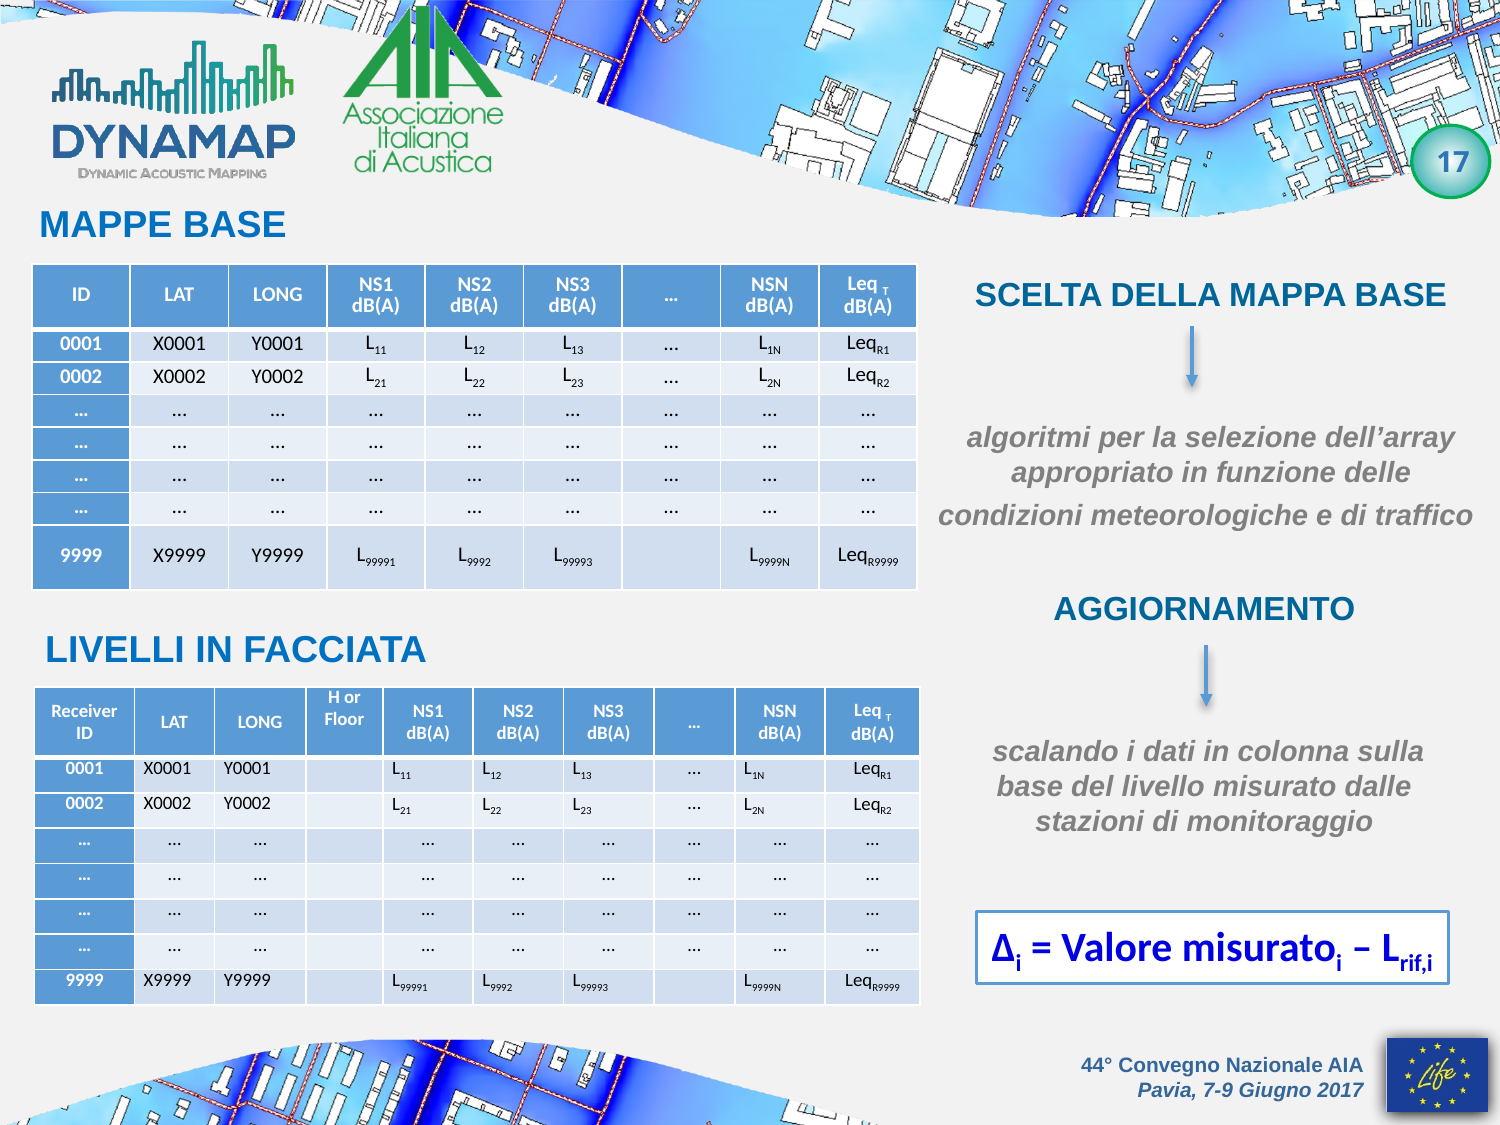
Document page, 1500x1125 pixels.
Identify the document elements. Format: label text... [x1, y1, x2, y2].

table_cell … [135, 829, 214, 863]
table_cell … [736, 864, 824, 898]
text_box SCELTA DELLA MAPPA BASE algoritmi per la selezione dell’array appropriato in funzione delle condizioni meteorologiche e di traffico [922, 265, 1500, 541]
table_cell L21 [328, 363, 424, 394]
table_cell 0002 [35, 794, 134, 827]
table_cell L23 [524, 363, 621, 394]
table_cell [307, 970, 382, 1004]
table_cell Y0002 [229, 363, 326, 394]
table_cell … [655, 864, 734, 898]
table_cell … [135, 935, 214, 969]
table_cell L21 [384, 794, 472, 827]
table_cell … [721, 493, 818, 524]
table_cell L9992 [426, 526, 523, 589]
table_cell … [623, 493, 720, 524]
table_cell … [426, 493, 523, 524]
table_cell … [721, 461, 818, 492]
table_cell … [826, 829, 919, 863]
table_header LONG [229, 265, 326, 327]
text_box MAPPE BASE [24, 192, 681, 253]
table_cell … [524, 428, 621, 459]
table_cell LeqR1 [826, 760, 919, 792]
table_cell L99993 [564, 970, 653, 1004]
table_cell X0001 [131, 332, 228, 361]
table_cell 9999 [33, 526, 129, 589]
table_cell … [820, 461, 916, 492]
picture [0, 1039, 1002, 1125]
table_cell L11 [328, 332, 424, 361]
table_cell L22 [474, 794, 563, 827]
table_cell … [384, 829, 472, 863]
table_cell … [655, 935, 734, 969]
table_cell X9999 [131, 526, 228, 589]
table_cell … [524, 395, 621, 426]
table_cell [307, 829, 382, 863]
table_cell … [655, 829, 734, 863]
table_cell … [384, 900, 472, 933]
table_cell … [721, 428, 818, 459]
table_cell L23 [564, 794, 653, 827]
table_header … [655, 688, 734, 755]
table_cell … [655, 760, 734, 792]
table_cell … [736, 900, 824, 933]
table_cell … [131, 428, 228, 459]
table_header NS1 dB(A) [384, 688, 472, 755]
table_cell … [623, 332, 720, 361]
table_cell … [328, 493, 424, 524]
table_cell … [328, 428, 424, 459]
table_header Receiver ID [35, 688, 134, 755]
table_header NSN dB(A) [736, 688, 824, 755]
table_cell … [474, 829, 563, 863]
picture [1386, 1038, 1488, 1112]
table_cell … [229, 493, 326, 524]
table_cell Y0001 [229, 332, 326, 361]
table_cell … [35, 935, 134, 969]
table_cell … [426, 461, 523, 492]
table_cell L11 [384, 760, 472, 792]
table_cell … [524, 461, 621, 492]
table_header NS2 dB(A) [474, 688, 563, 755]
table_cell … [820, 428, 916, 459]
table_cell X0002 [135, 794, 214, 827]
table_header LONG [215, 688, 305, 755]
table_cell … [135, 900, 214, 933]
table_cell … [215, 935, 305, 969]
table_cell … [135, 864, 214, 898]
table_cell LeqR9999 [826, 970, 919, 1004]
table_cell L2N [736, 794, 824, 827]
table_cell … [384, 935, 472, 969]
table_cell … [215, 900, 305, 933]
text_box LIVELLI IN FACCIATA [30, 617, 687, 678]
table_cell … [33, 428, 129, 459]
table_cell … [33, 493, 129, 524]
table_cell … [474, 864, 563, 898]
table_cell … [623, 461, 720, 492]
table_cell Y9999 [229, 526, 326, 589]
table_cell [307, 935, 382, 969]
table_cell L2N [721, 363, 818, 394]
table_cell … [35, 900, 134, 933]
table_cell … [215, 829, 305, 863]
table_cell L99991 [384, 970, 472, 1004]
table_cell … [426, 395, 523, 426]
table_cell … [35, 829, 134, 863]
table_cell … [721, 395, 818, 426]
table_cell … [826, 935, 919, 969]
table_cell … [564, 829, 653, 863]
table_cell … [229, 428, 326, 459]
table_cell … [655, 794, 734, 827]
table_cell … [564, 864, 653, 898]
table_cell [307, 864, 382, 898]
table_cell … [826, 900, 919, 933]
table_cell X9999 [135, 970, 214, 1004]
table_cell L99991 [328, 526, 424, 589]
table_header Leq T dB(A) [826, 688, 919, 755]
table_cell … [564, 900, 653, 933]
table_cell … [328, 395, 424, 426]
table_cell LeqR2 [826, 794, 919, 827]
table_header NS2 dB(A) [426, 265, 523, 327]
table_cell … [131, 461, 228, 492]
text_box AGGIORNAMENTO scalando i dati in colonna sulla base del livello misurato dalle stazioni di monitoraggio [942, 579, 1467, 845]
table_cell LeqR9999 [820, 526, 916, 589]
table_header ID [33, 265, 129, 327]
table_cell … [229, 461, 326, 492]
table_cell L1N [721, 332, 818, 361]
table_cell [623, 526, 720, 589]
table_header NS1 dB(A) [328, 265, 424, 327]
table_cell L12 [426, 332, 523, 361]
picture [0, 0, 1500, 217]
table_cell Y0002 [215, 794, 305, 827]
table_cell … [474, 900, 563, 933]
table_cell Y0001 [215, 760, 305, 792]
table_cell … [820, 493, 916, 524]
table_cell … [474, 935, 563, 969]
table_cell … [524, 493, 621, 524]
table_cell [655, 970, 734, 1004]
table_cell … [623, 428, 720, 459]
table_cell [307, 794, 382, 827]
table_cell L9999N [721, 526, 818, 589]
table_cell L13 [524, 332, 621, 361]
table_cell … [736, 935, 824, 969]
table_cell … [736, 829, 824, 863]
table_cell … [623, 395, 720, 426]
table_cell … [564, 935, 653, 969]
table_cell … [826, 864, 919, 898]
table_cell … [229, 395, 326, 426]
table_cell L99993 [524, 526, 621, 589]
table_cell L9999N [736, 970, 824, 1004]
table_cell L1N [736, 760, 824, 792]
table_header Leq T dB(A) [820, 265, 916, 327]
table_cell [307, 900, 382, 933]
table_cell … [328, 461, 424, 492]
table_cell … [33, 395, 129, 426]
table_cell 0002 [33, 363, 129, 394]
table_cell LeqR2 [820, 363, 916, 394]
table_cell L12 [474, 760, 563, 792]
table_cell Y9999 [215, 970, 305, 1004]
table_cell L22 [426, 363, 523, 394]
table_cell 9999 [35, 970, 134, 1004]
table_cell … [33, 461, 129, 492]
table_cell 0001 [33, 332, 129, 361]
table_header LAT [131, 265, 228, 327]
table_cell X0002 [131, 363, 228, 394]
table_cell … [384, 864, 472, 898]
table_cell … [623, 363, 720, 394]
table_cell … [820, 395, 916, 426]
table_cell … [35, 864, 134, 898]
table_header LAT [135, 688, 214, 755]
table_cell LeqR1 [820, 332, 916, 361]
table_header NSN dB(A) [721, 265, 818, 327]
table_header NS3 dB(A) [564, 688, 653, 755]
table_cell … [131, 493, 228, 524]
table_cell L9992 [474, 970, 563, 1004]
table_cell 0001 [35, 760, 134, 792]
table_cell … [131, 395, 228, 426]
table_cell [307, 760, 382, 792]
table_header H or Floor [307, 688, 382, 755]
table_cell … [655, 900, 734, 933]
table_cell X0001 [135, 760, 214, 792]
table_header … [623, 265, 720, 327]
table_cell … [215, 864, 305, 898]
table_header NS3 dB(A) [524, 265, 621, 327]
table_cell L13 [564, 760, 653, 792]
text_box Δi = Valore misuratoi – Lrif,i [975, 910, 1450, 985]
table_cell … [426, 428, 523, 459]
